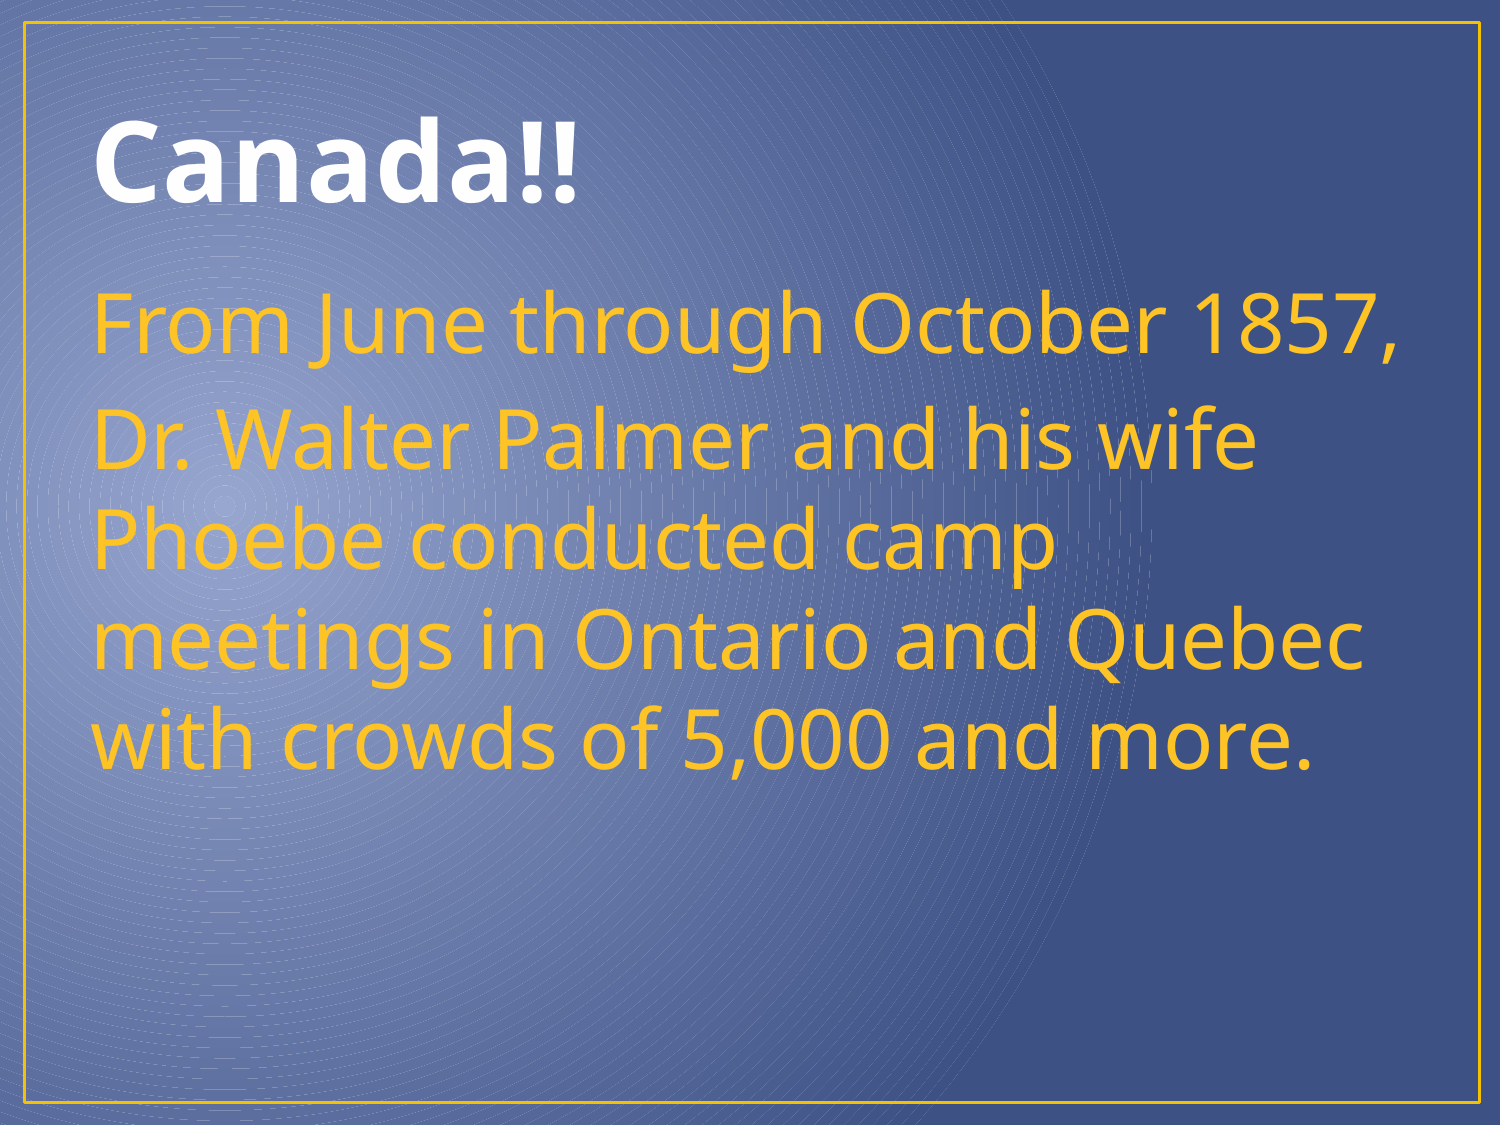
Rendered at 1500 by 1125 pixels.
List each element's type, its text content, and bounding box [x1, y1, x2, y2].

list From June through October 1857, Dr. Walter Palmer and his wife Phoebe conducted camp meetings in Ontario and Quebec with crowds of 5,000 and more. [75, 262, 1425, 1005]
title Canada!! [75, 45, 1425, 233]
